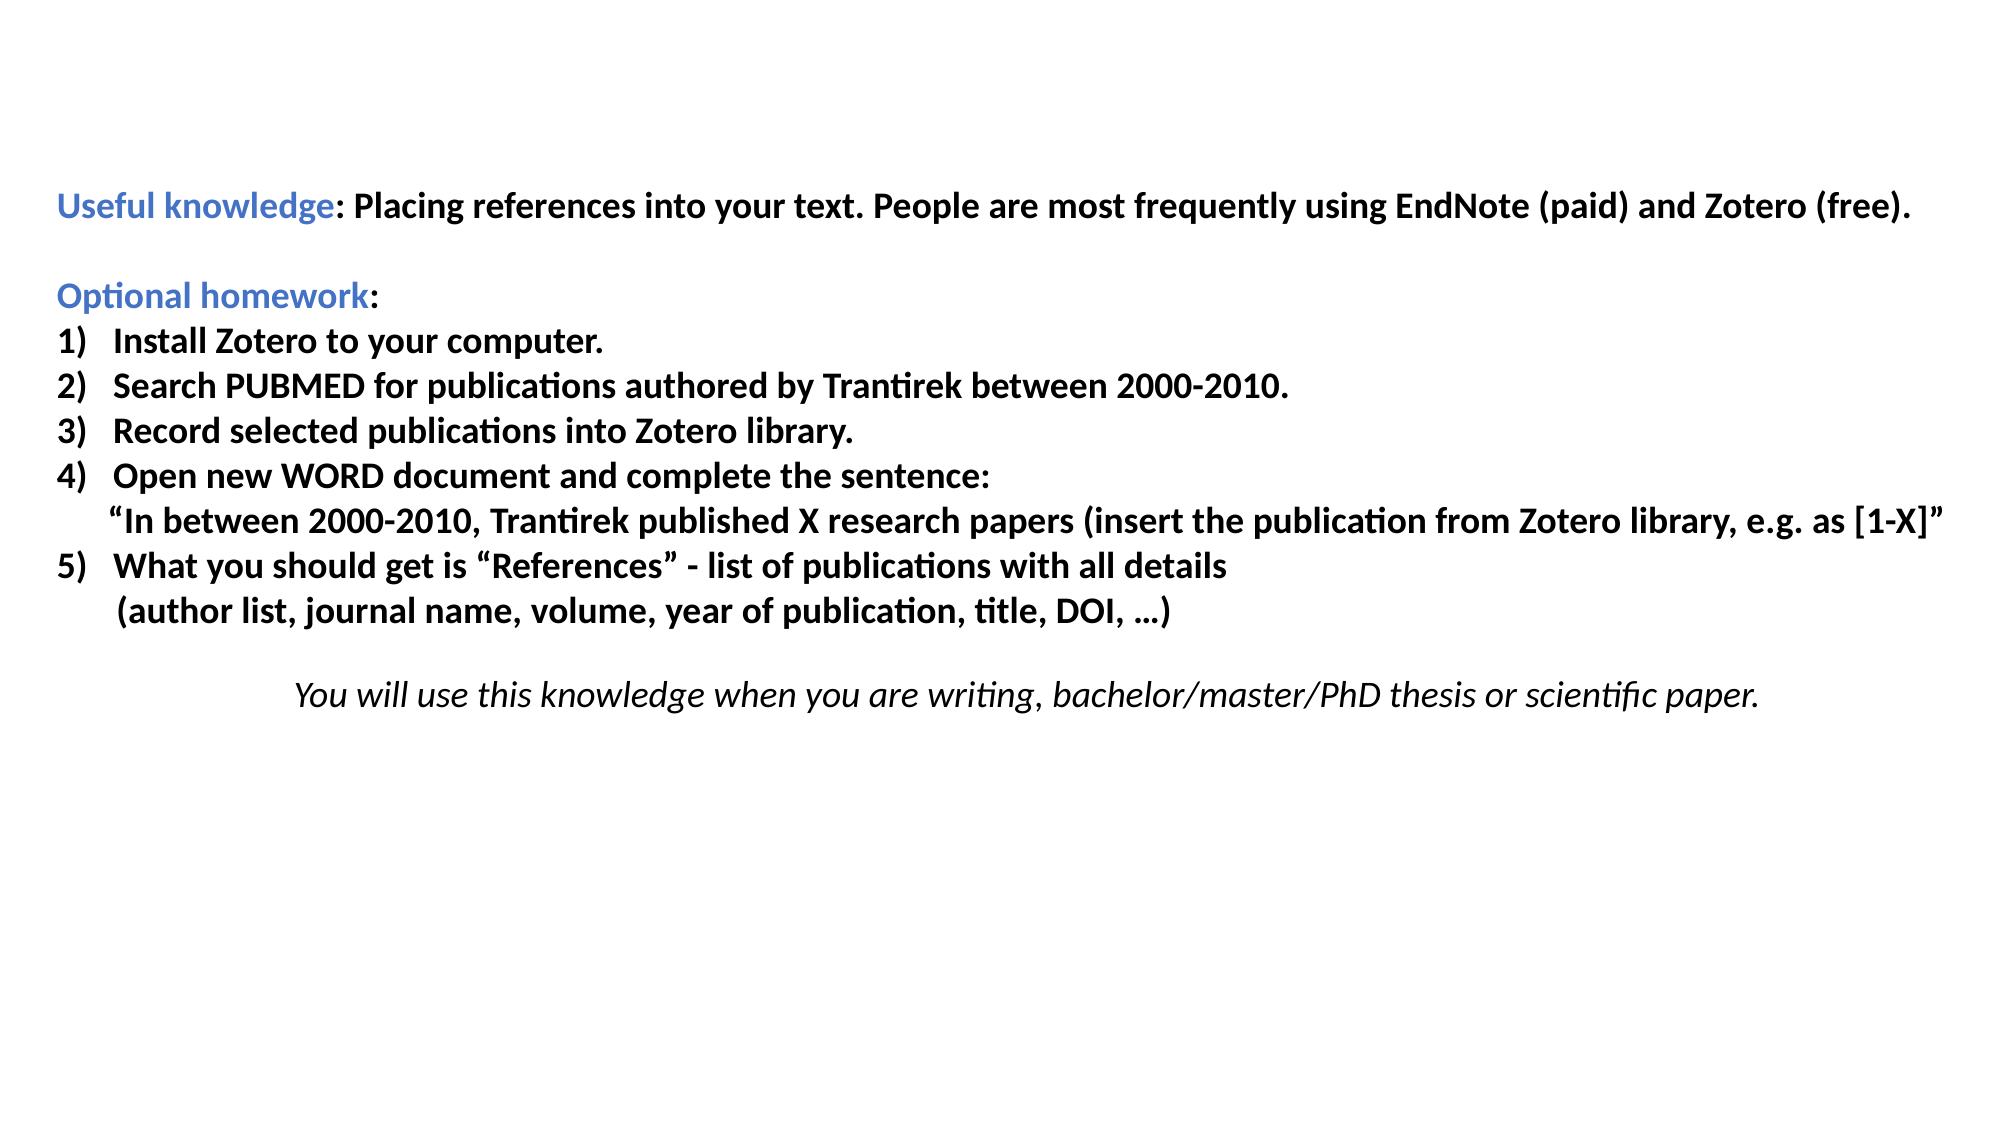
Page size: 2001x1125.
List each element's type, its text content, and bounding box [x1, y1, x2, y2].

text_box Useful knowledge: Placing references into your text. People are most frequently using EndNote (paid) and Zotero (free). Optional homework: Install Zotero to your computer. Search PUBMED for publications authored by Trantirek between 2000-2010. Record selected publications into Zotero library. Open new WORD document and complete the sentence: “In between 2000-2010, Trantirek published X research papers (insert the publication from Zotero library, e.g. as [1-X]” 5) What you should get is “References” - list of publications with all details (author list, journal name, volume, year of publication, title, DOI, …) [42, 174, 1971, 639]
text_box You will use this knowledge when you are writing, bachelor/master/PhD thesis or scientific paper. [278, 662, 1777, 723]
